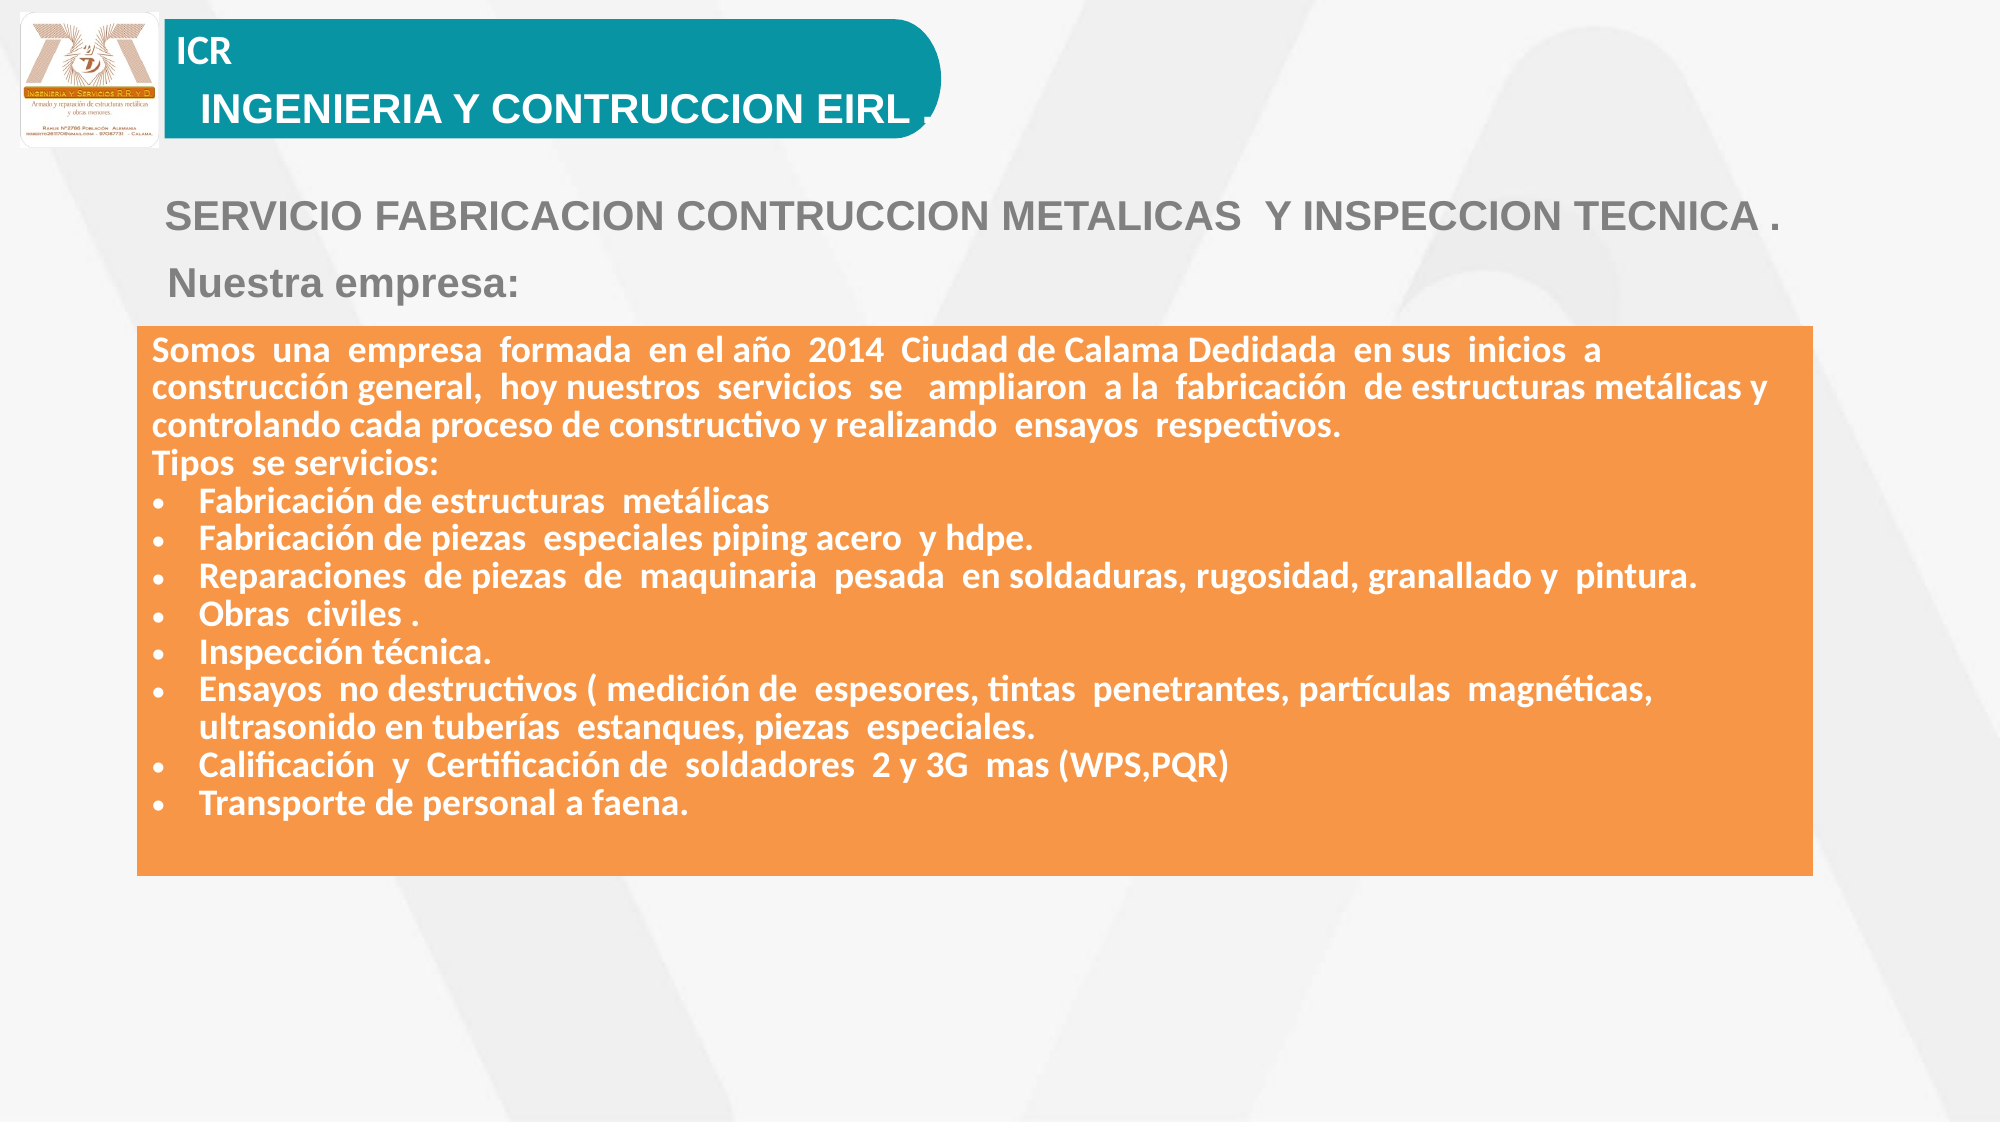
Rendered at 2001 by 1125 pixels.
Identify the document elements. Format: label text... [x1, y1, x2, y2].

text_box SERVICIO FABRICACION CONTRUCCION METALICAS Y INSPECCION TECNICA . [164, 188, 1900, 239]
table_header Somos una empresa formada en el año 2014 Ciudad de Calama Dedidada en sus inicios a construcción general, hoy nuestros servicios se ampliaron a la fabricación de estructuras metálicas y controlando cada proceso de constructivo y realizando ensayos respectivos. Tipos se servicios: Fabricación de estructuras metálicas Fabricación de piezas especiales piping acero y hdpe. Reparaciones de piezas de maquinaria pesada en soldaduras, rugosidad, granallado y pintura. Obras civiles . Inspección técnica. Ensayos no destructivos ( medición de espesores, tintas penetrantes, partículas magnéticas, ultrasonido en tuberías estanques, piezas especiales. Calificación y Certificación de soldadores 2 y 3G mas (WPS,PQR) Transporte de personal a faena. [137, 326, 1813, 876]
text_box ICR [175, 22, 281, 73]
title INGENIERIA Y CONTRUCCION EIRL . [200, 81, 975, 133]
text_box Nuestra empresa: [167, 255, 1703, 306]
picture [0, 0, 2000, 1122]
